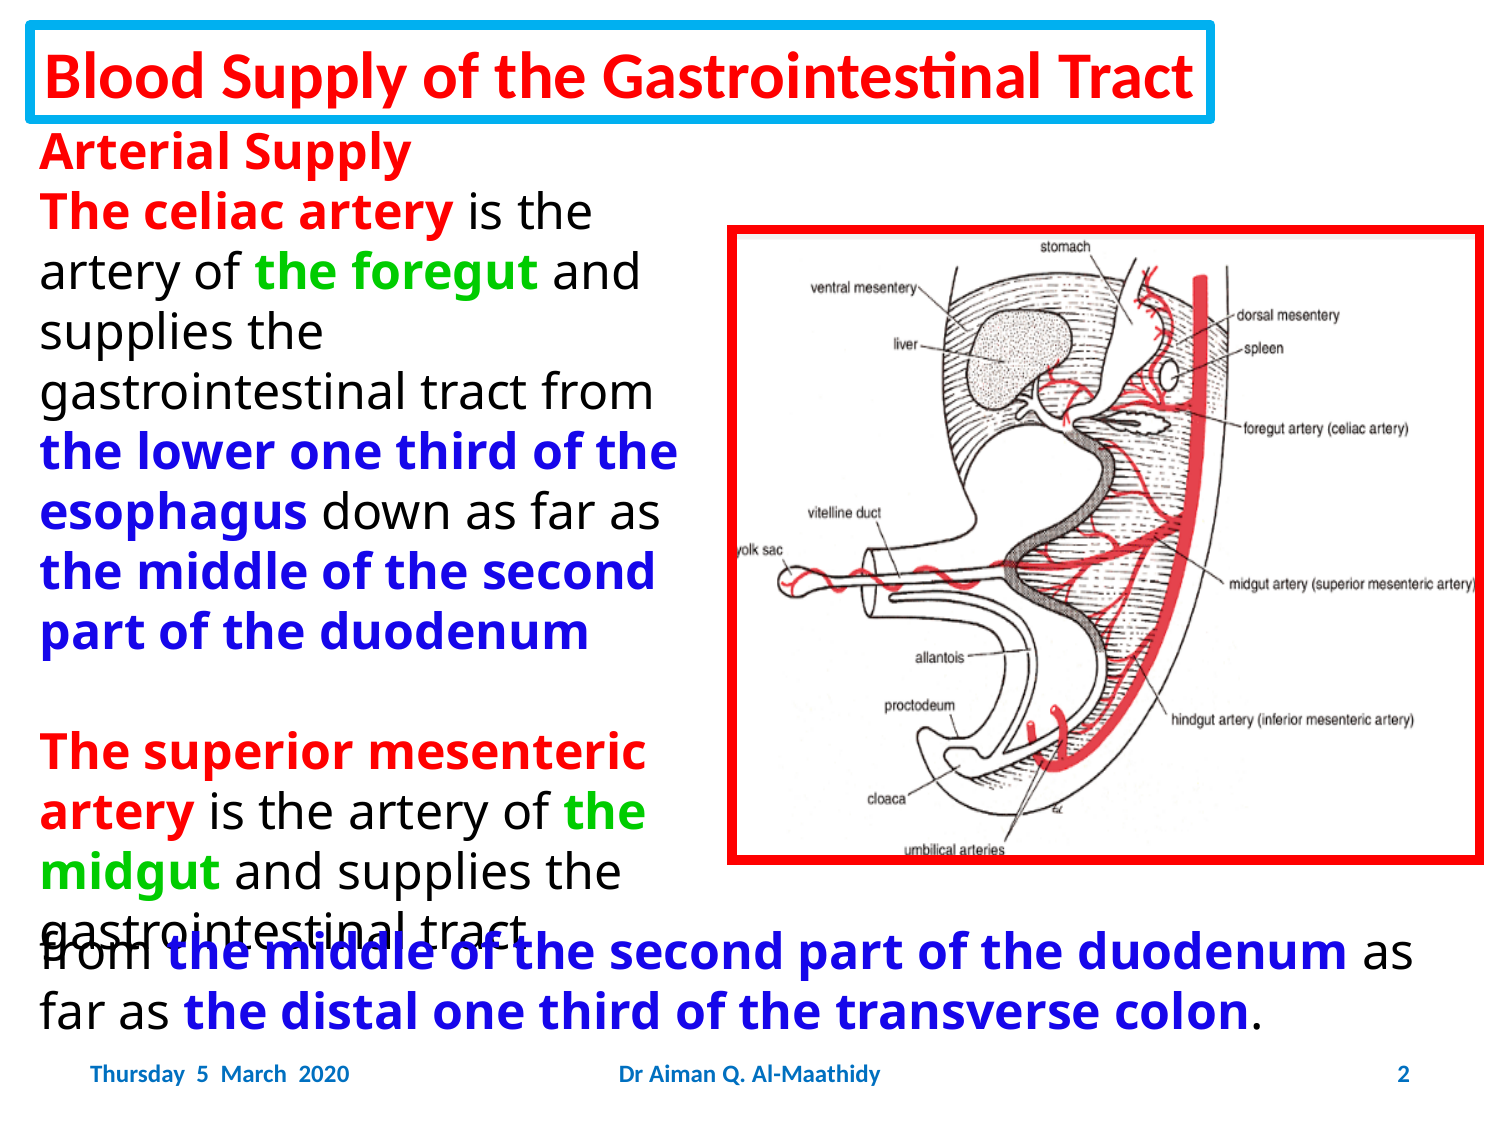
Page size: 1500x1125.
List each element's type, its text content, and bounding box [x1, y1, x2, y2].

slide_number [75, 1048, 425, 1103]
slide_number 2 [1074, 1048, 1425, 1103]
text_box Arterial Supply The celiac artery is the artery of the foregut and supplies the gastrointestinal tract from the lower one third of the esophagus down as far as the middle of the second part of the duodenum The superior mesenteric artery is the artery of the midgut and supplies the gastrointestinal tract [24, 112, 717, 912]
footer Dr Aiman Q. Al-Maathidy [512, 1048, 988, 1103]
text_box Blood Supply of the Gastrointestinal Tract [30, 24, 1211, 120]
picture [736, 234, 1476, 856]
text_box from the middle of the second part of the duodenum as far as the distal one third of the transverse colon. [24, 912, 1500, 1048]
